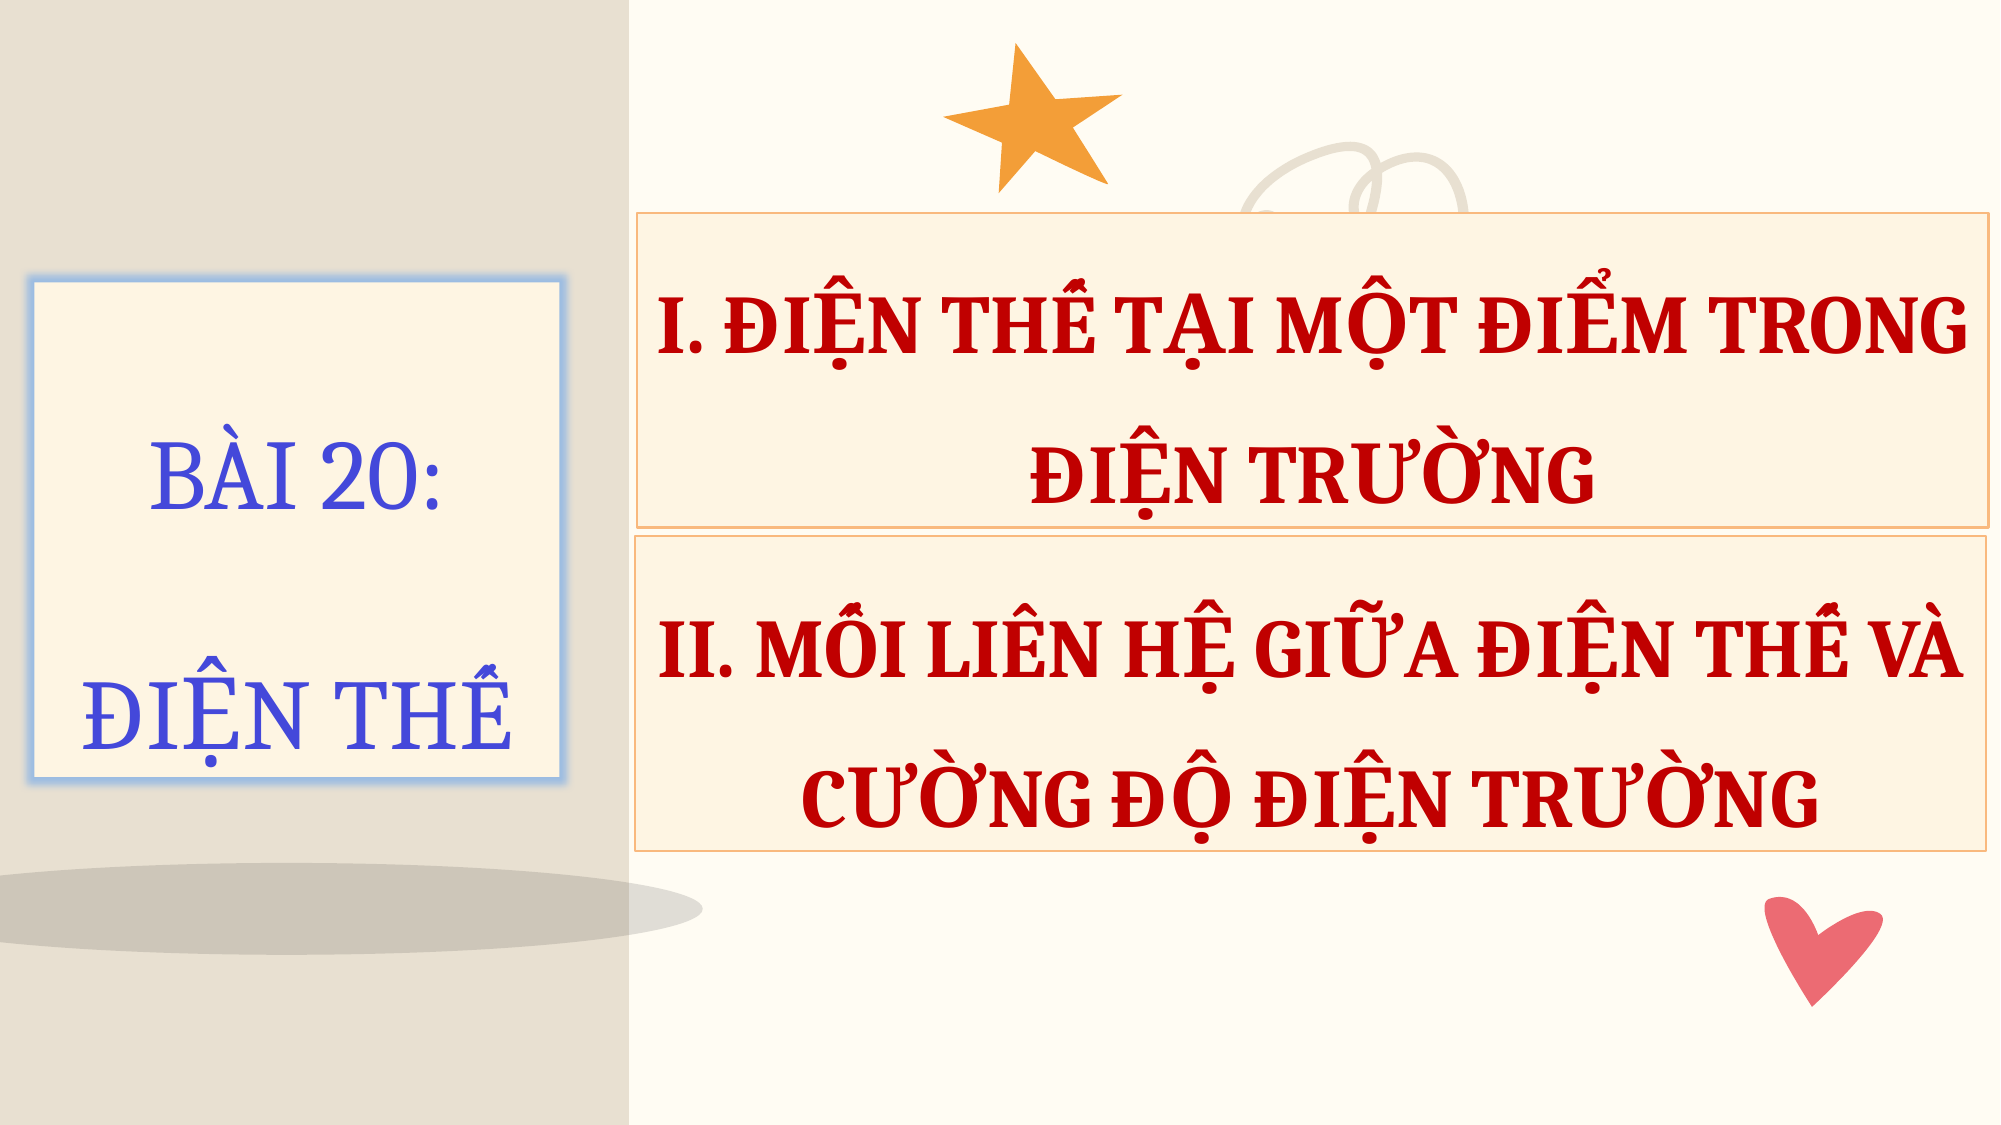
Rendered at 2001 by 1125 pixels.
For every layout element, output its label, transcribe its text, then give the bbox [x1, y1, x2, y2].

text_box [0, 862, 703, 955]
text_box I. ĐIỆN THẾ TẠI MỘT ĐIỂM TRONG ĐIỆN TRƯỜNG [636, 212, 1989, 528]
text_box II. MỐI LIÊN HỆ GIỮA ĐIỆN THẾ VÀ CƯỜNG ĐỘ ĐIỆN TRƯỜNG [634, 536, 1987, 851]
text_box BÀI 20: ĐIỆN THẾ [34, 282, 560, 777]
